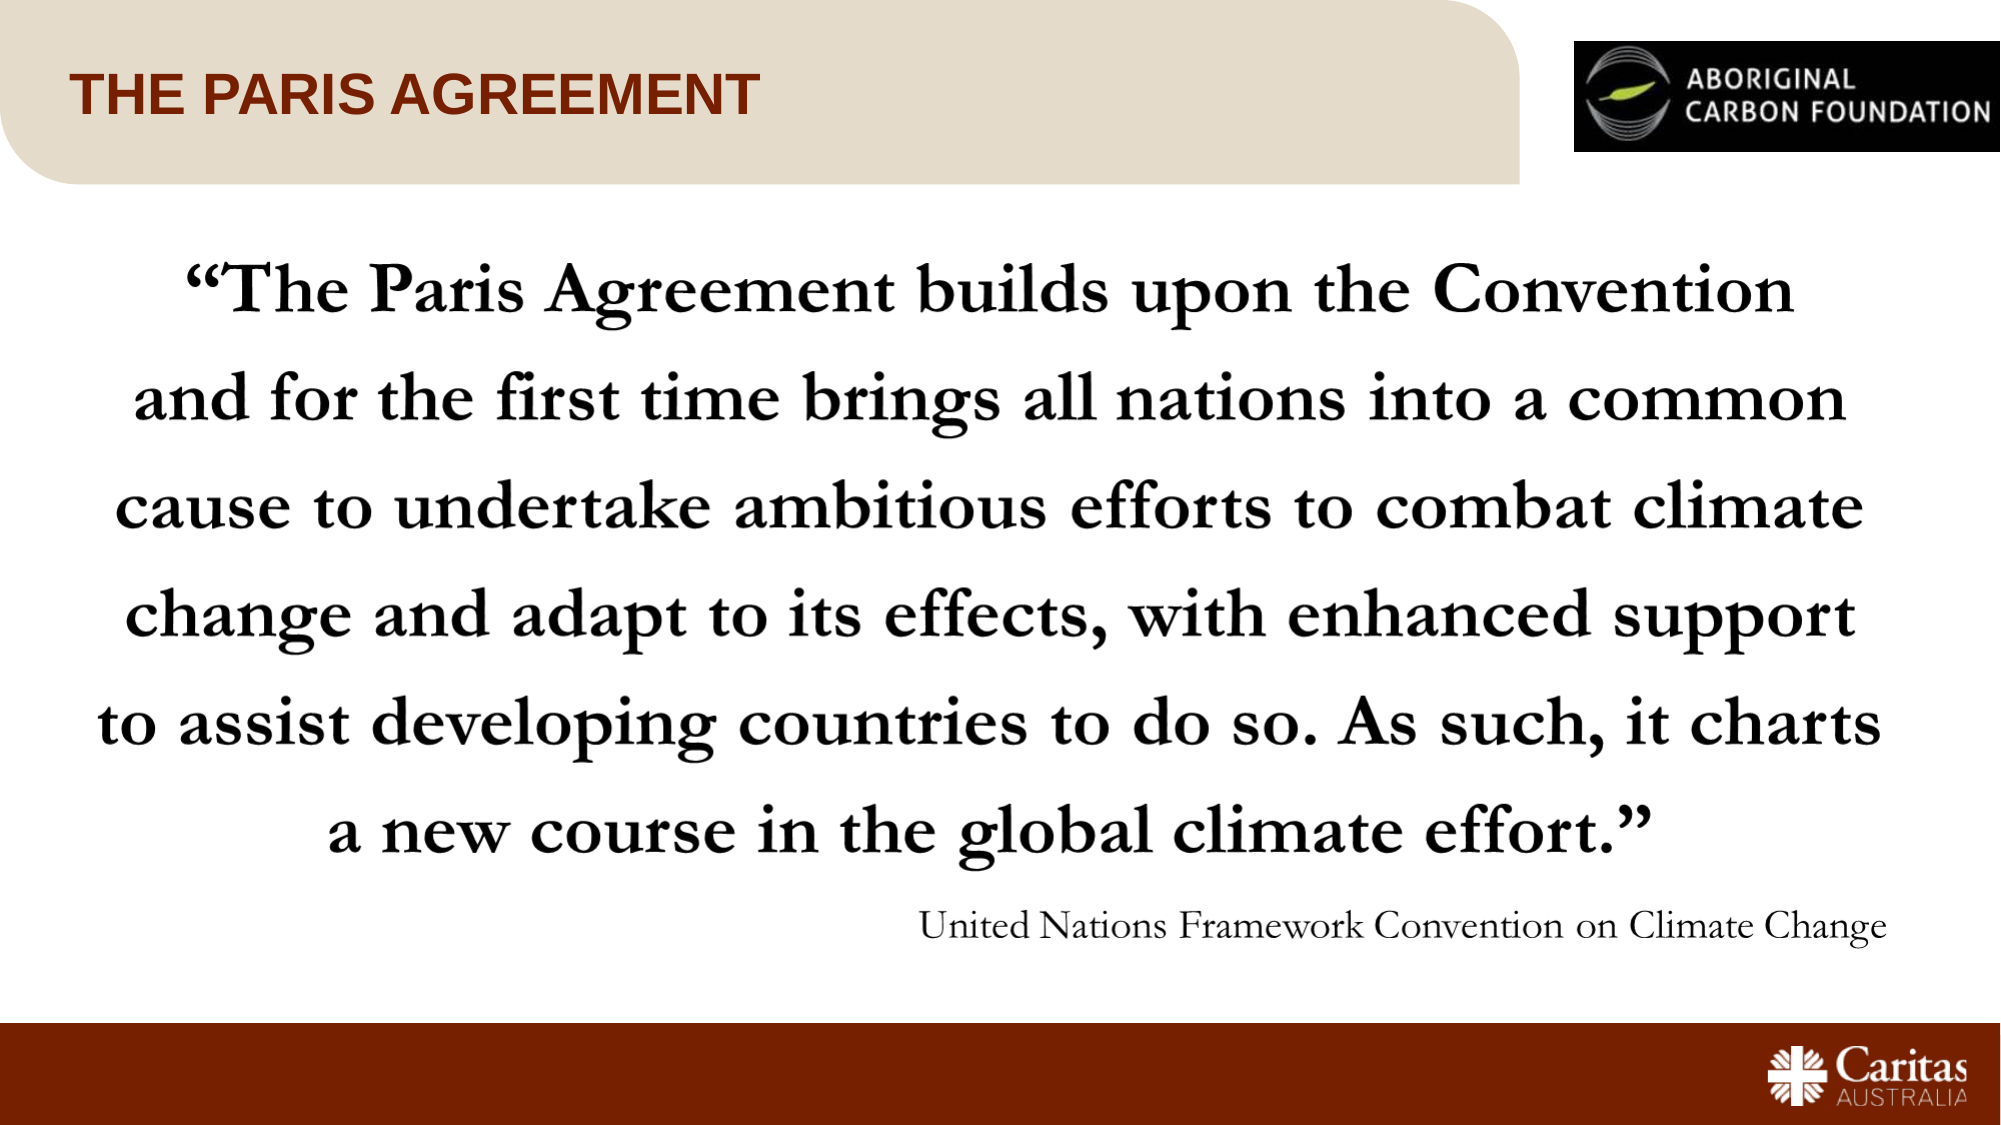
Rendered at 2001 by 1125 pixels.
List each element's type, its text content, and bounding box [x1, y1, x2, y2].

picture [50, 219, 1949, 980]
title The Paris agreement [55, 30, 1461, 161]
picture [1574, 41, 2000, 152]
